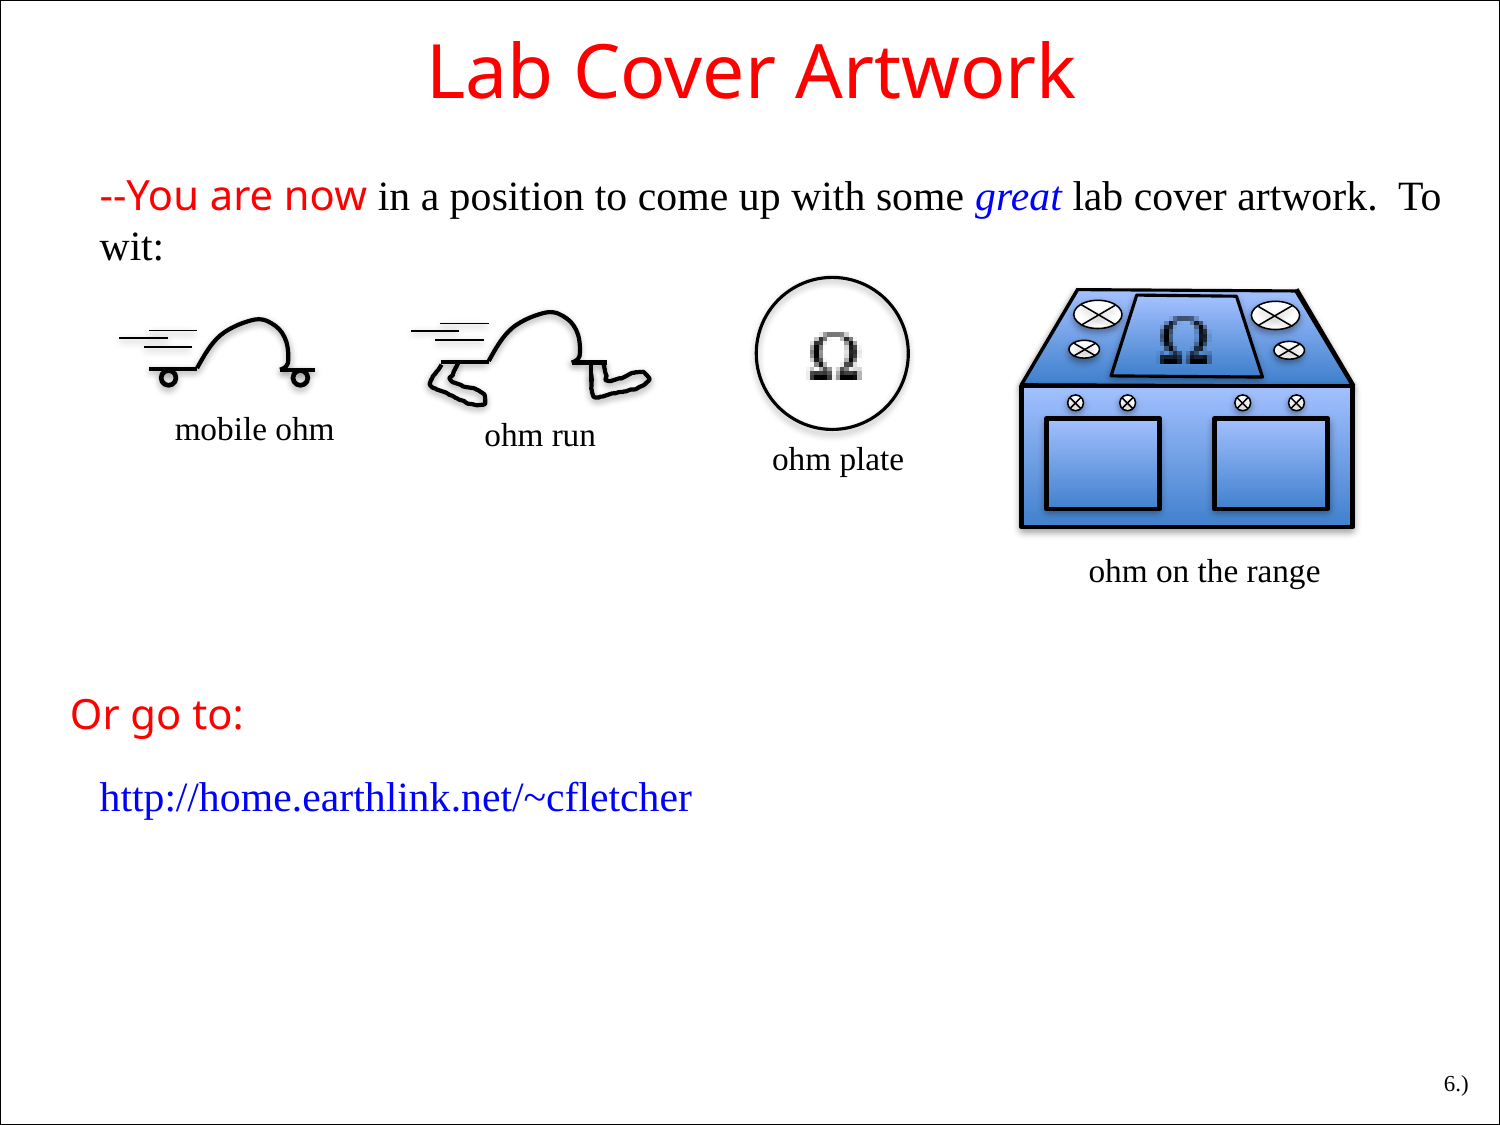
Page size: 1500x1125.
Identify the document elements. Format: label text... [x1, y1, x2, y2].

text_box ohm on the range [1073, 541, 1348, 597]
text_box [118, 319, 316, 386]
text_box 6.) [1430, 1061, 1483, 1103]
text_box ohm run [469, 405, 664, 461]
text_box Or go to: [55, 681, 1431, 746]
text_box [0, 0, 1500, 1125]
text_box mobile ohm [160, 399, 355, 454]
text_box ohm plate [757, 429, 952, 485]
text_box --You are now in a position to come up with some great lab cover artwork. To wit: [84, 161, 1461, 276]
text_box [755, 276, 910, 429]
text_box http://home.earthlink.net/~cfletcher [84, 762, 1461, 828]
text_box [802, 320, 868, 385]
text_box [410, 311, 644, 406]
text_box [1021, 288, 1354, 528]
